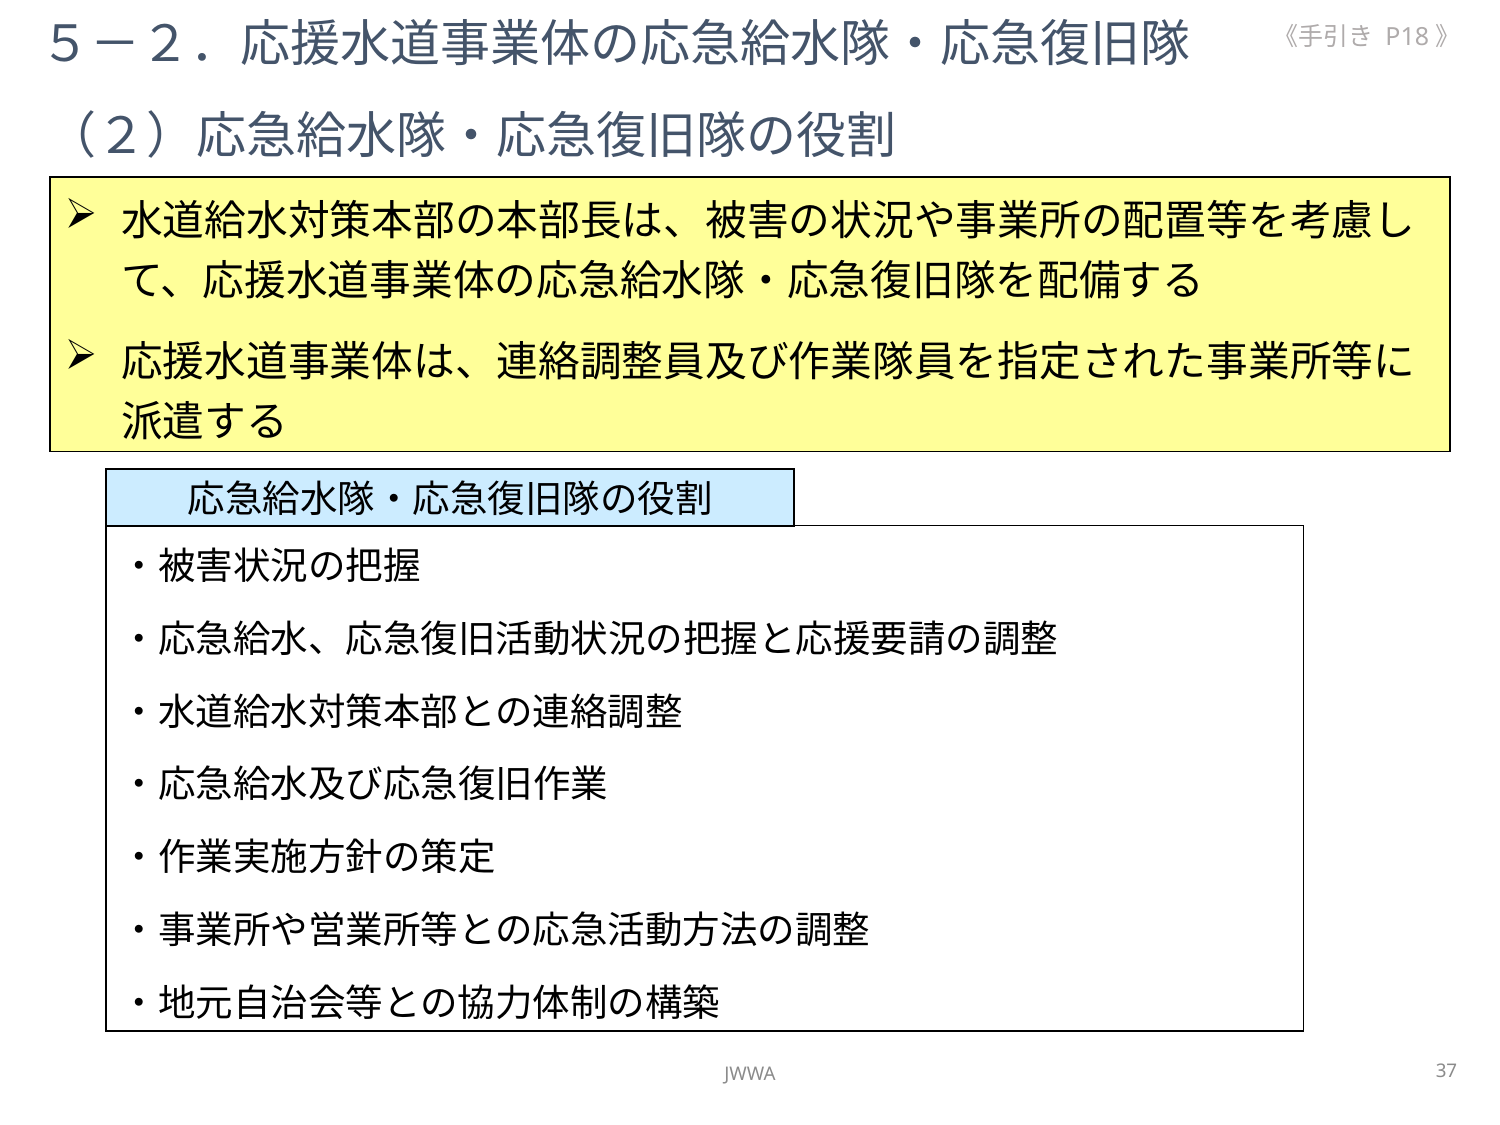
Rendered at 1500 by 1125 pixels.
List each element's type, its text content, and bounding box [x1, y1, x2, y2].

footer JWWA [496, 1052, 1004, 1103]
text_box 《手引き P18》 [1162, 0, 1500, 70]
text_box ５－２．応援水道事業体の応急給水隊・応急復旧隊 [25, 0, 1432, 100]
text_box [106, 468, 1304, 1052]
slide_number 37 [1134, 1041, 1473, 1102]
text_box 水道給水対策本部の本部長は、被害の状況や事業所の配置等を考慮して、応援水道事業体の応急給水隊・応急復旧隊を配備する 応援水道事業体は、連絡調整員及び作業隊員を指定された事業所等に派遣する [49, 177, 1450, 452]
text_box （２）応急給水隊・応急復旧隊の役割 [31, 98, 1469, 169]
